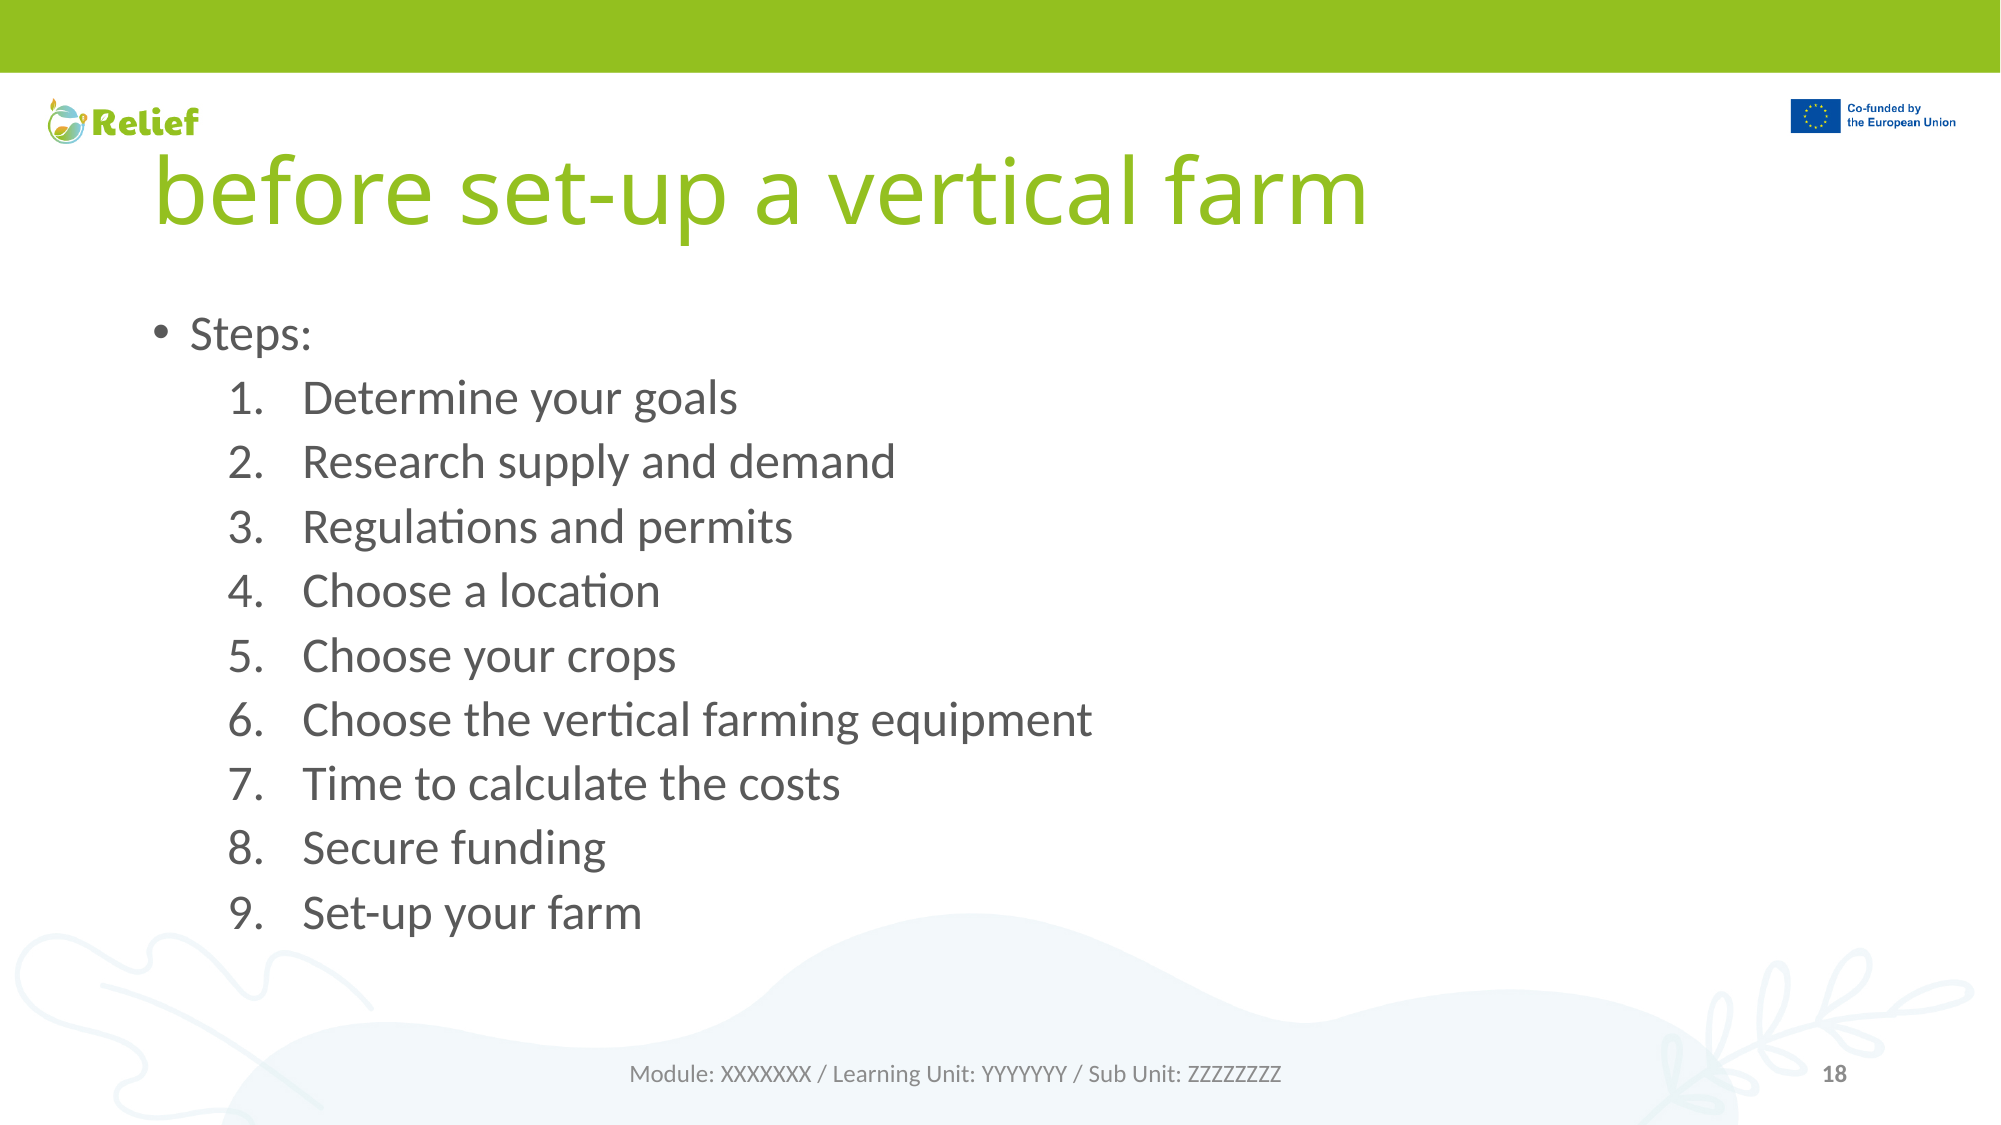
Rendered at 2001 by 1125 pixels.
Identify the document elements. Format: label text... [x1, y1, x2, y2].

slide_number 18 [1787, 1042, 1863, 1103]
picture [0, 0, 2001, 1125]
footer Module: XXXXXXX / Learning Unit: YYYYYYY / Sub Unit: ZZZZZZZZ [137, 1023, 1775, 1122]
list Steps: Determine your goals Research supply and demand Regulations and permits Choose a location Choose your crops Choose the vertical farming equipment Time to calculate the costs Secure funding Set-up your farm [137, 299, 1863, 1014]
title before set-up a vertical farm [137, 111, 1863, 278]
